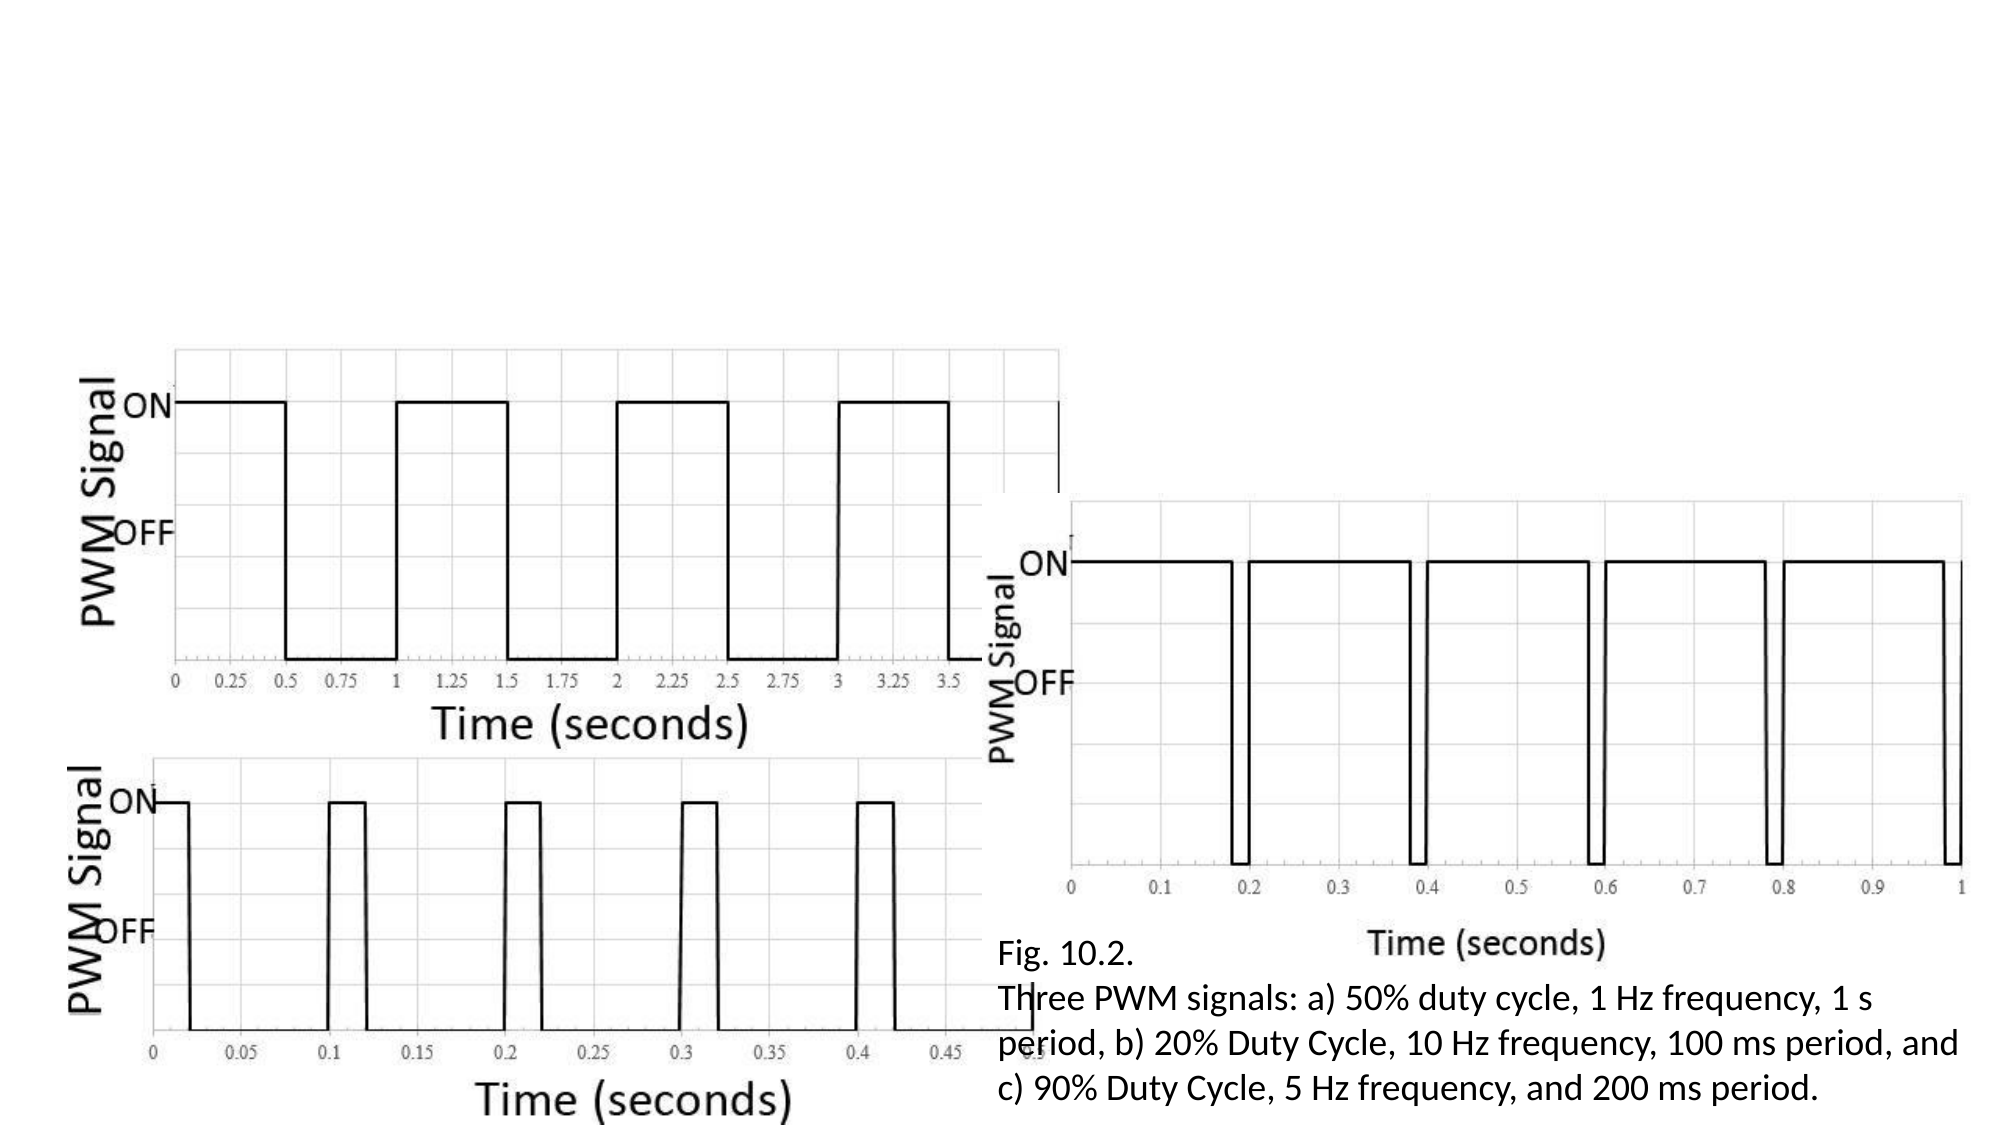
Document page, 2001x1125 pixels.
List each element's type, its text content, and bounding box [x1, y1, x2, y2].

picture [66, 343, 1983, 1125]
text_box Fig. 10.2. Three PWM signals: a) 50% duty cycle, 1 Hz frequency, 1 s period, b) 20% Duty Cycle, 10 Hz frequency, 100 ms period, and c) 90% Duty Cycle, 5 Hz frequency, and 200 ms period. [1050, 982, 1983, 1115]
